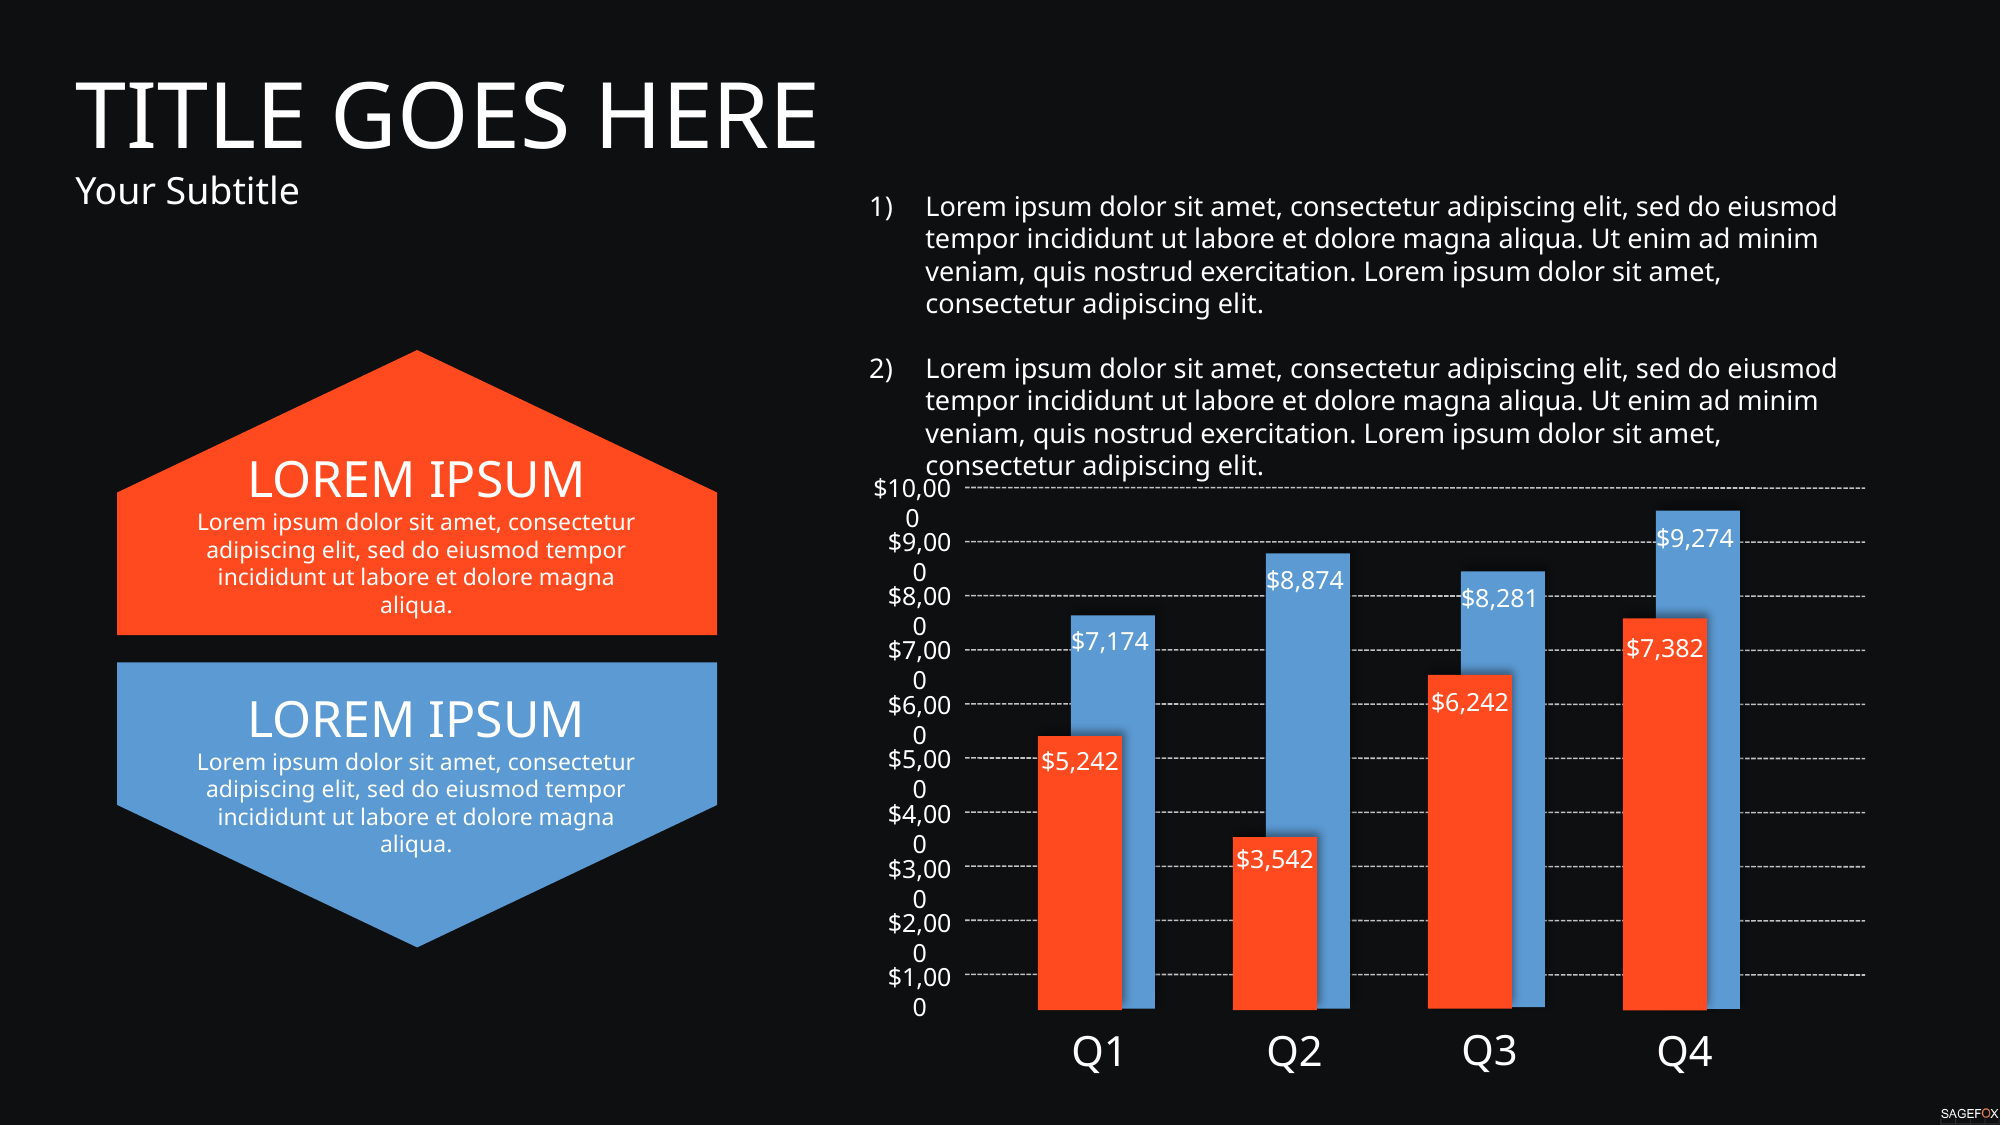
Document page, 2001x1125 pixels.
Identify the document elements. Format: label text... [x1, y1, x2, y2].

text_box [1619, 618, 1710, 1011]
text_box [1259, 553, 1350, 1009]
text_box Q2 [1252, 1025, 1337, 1076]
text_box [1454, 571, 1545, 1008]
text_box TITLE GOES HERE Your Subtitle [60, 49, 1036, 220]
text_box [1229, 837, 1320, 1011]
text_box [973, 487, 1865, 975]
picture [1940, 1108, 2000, 1125]
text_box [1064, 615, 1155, 1009]
text_box Q3 [1447, 1023, 1532, 1074]
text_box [1034, 736, 1125, 1011]
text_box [117, 349, 718, 635]
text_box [1649, 510, 1740, 1009]
text_box Q4 [1642, 1025, 1727, 1076]
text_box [1424, 674, 1515, 1009]
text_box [117, 662, 718, 948]
text_box Lorem ipsum dolor sit amet, consectetur adipiscing elit, sed do eiusmod tempor incididunt ut labore et dolore magna aliqua. Ut enim ad minim veniam, quis nostrud exercitation. Lorem ipsum dolor sit amet, consectetur adipiscing elit. Lorem ipsum dolor sit amet, consectetur adipiscing elit, sed do eiusmod tempor incididunt ut labore et dolore magna aliqua. Ut enim ad minim veniam, quis nostrud exercitation. Lorem ipsum dolor sit amet, consectetur adipiscing elit. [854, 181, 1853, 487]
text_box Q1 [1057, 1025, 1142, 1076]
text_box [852, 464, 973, 1000]
